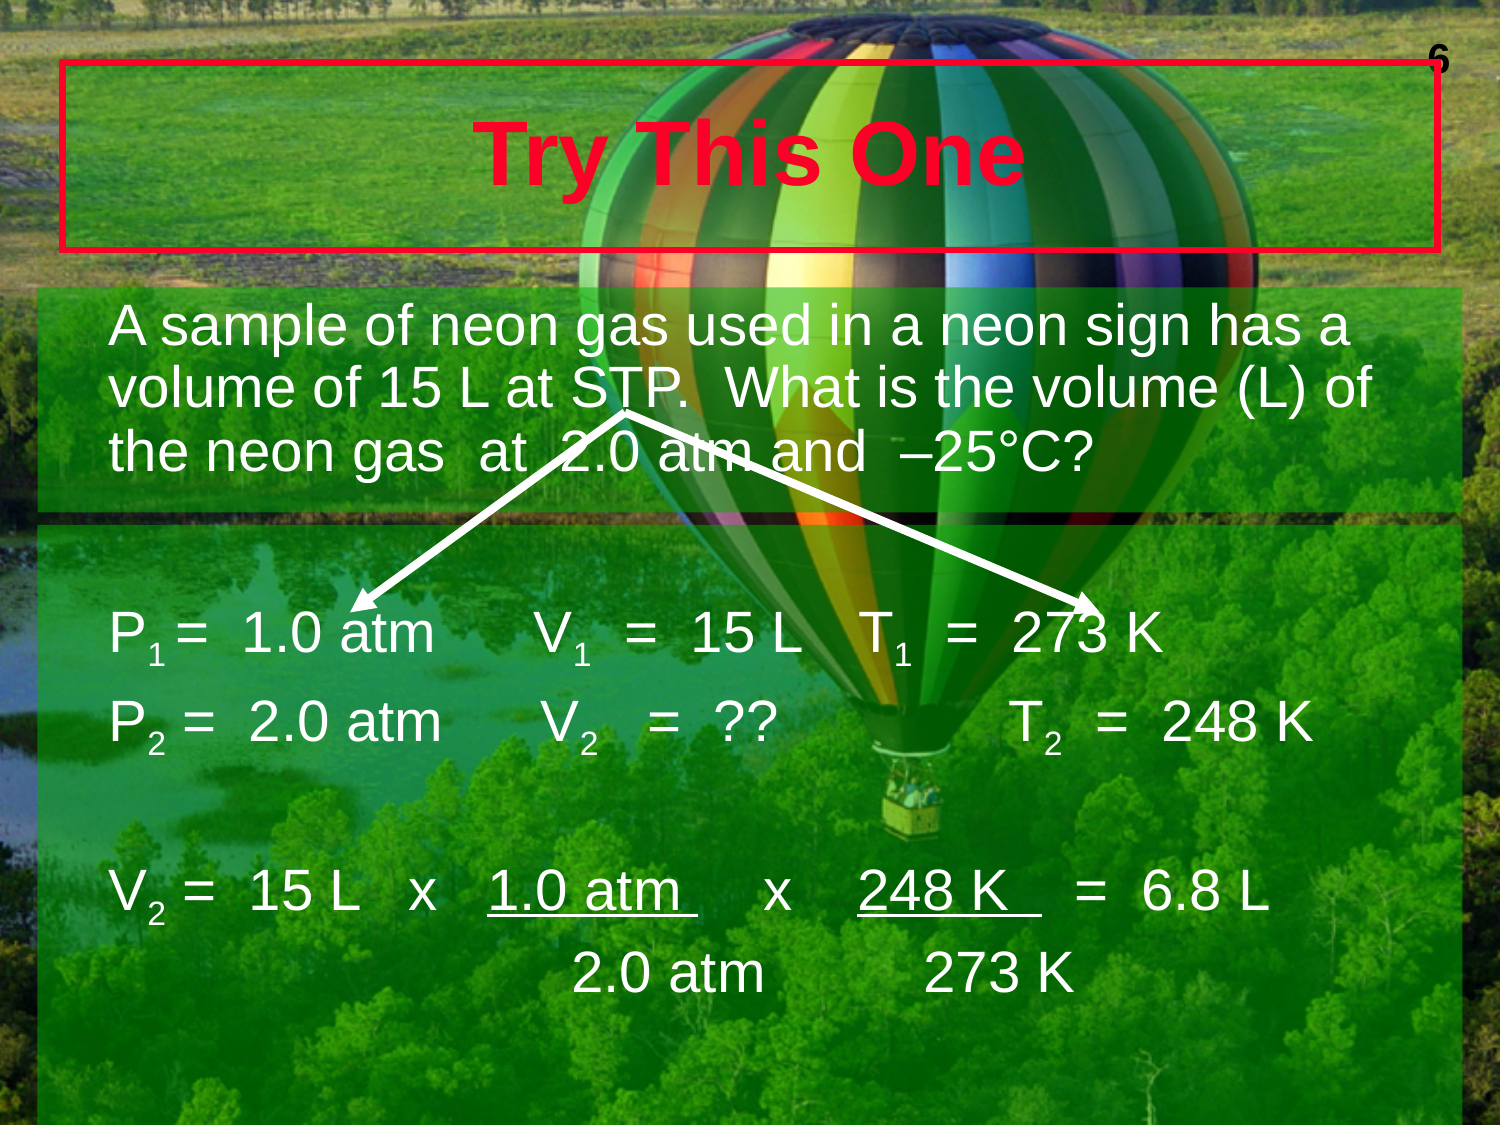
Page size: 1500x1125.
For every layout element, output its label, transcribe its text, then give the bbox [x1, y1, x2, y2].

list A sample of neon gas used in a neon sign has a volume of 15 L at STP. What is the volume (L) of the neon gas at 2.0 atm and –25°C? [37, 287, 1463, 513]
text_box [349, 412, 626, 613]
text_box P1 = 1.0 atm V1 = 15 L T1 = 273 K P2 = 2.0 atm V2 = ?? T2 = 248 K V2 = 15 L x 1.0 atm x 248 K = 6.8 L 2.0 atm 273 K [37, 524, 1463, 1125]
text_box [625, 412, 1100, 614]
title Try This One [62, 62, 1438, 250]
picture [474, 513, 887, 524]
picture [0, 0, 1500, 1125]
